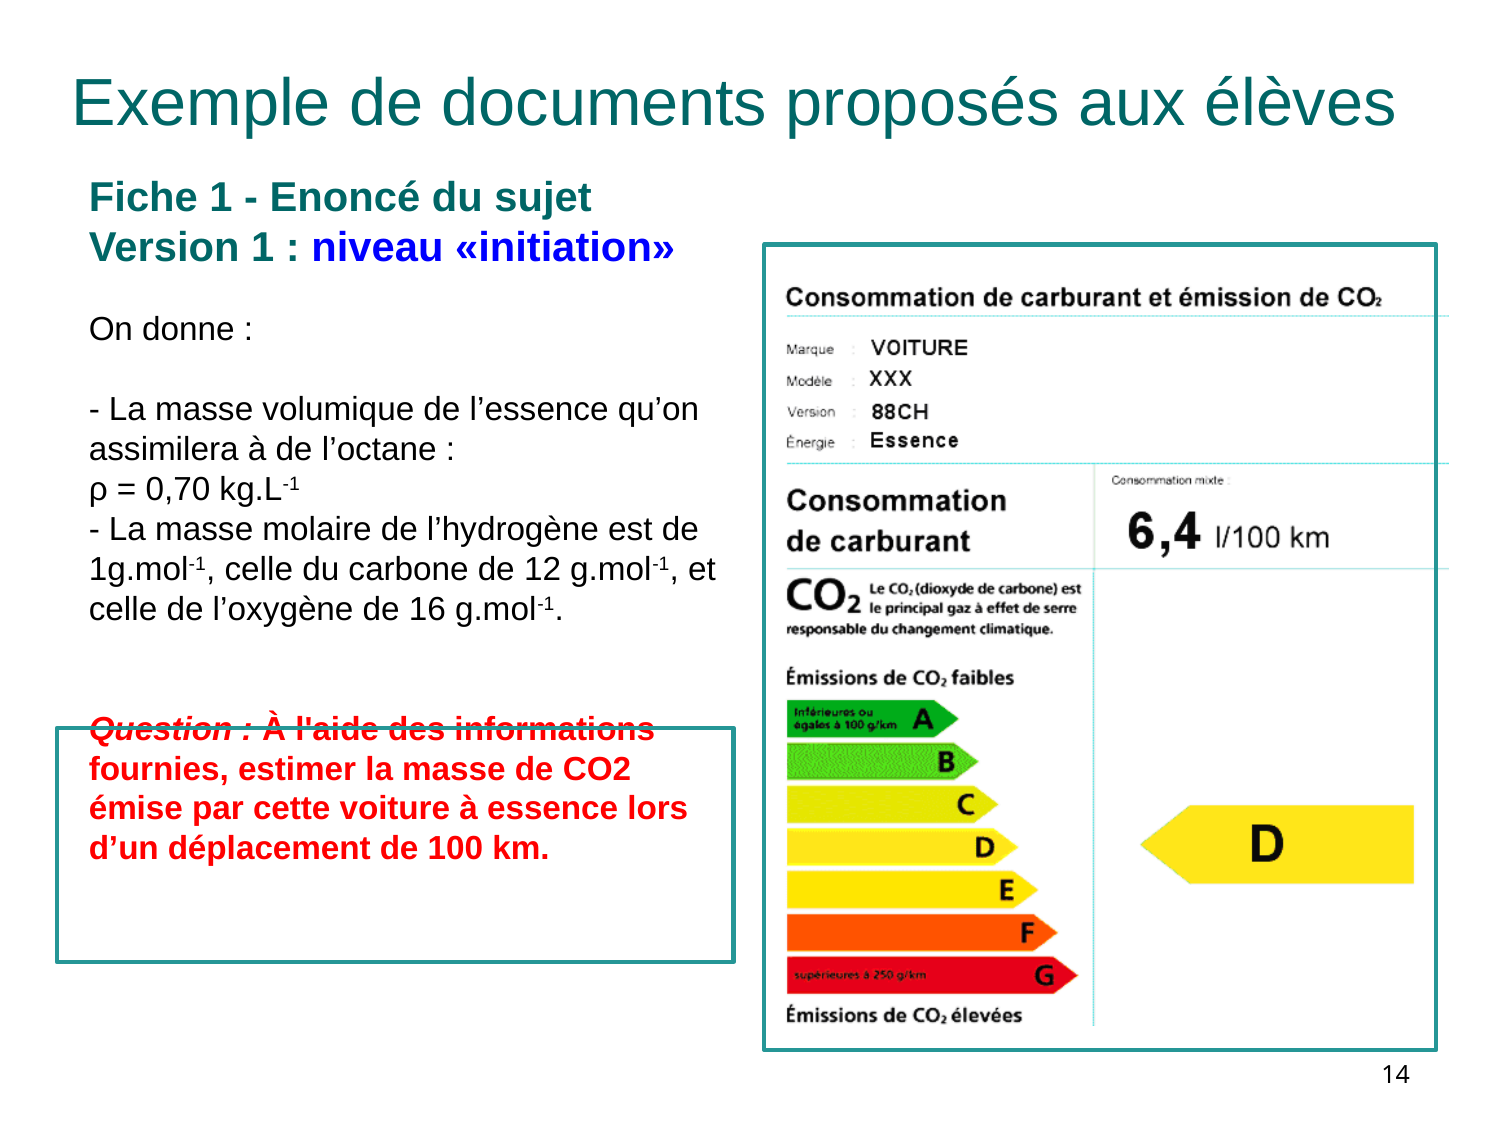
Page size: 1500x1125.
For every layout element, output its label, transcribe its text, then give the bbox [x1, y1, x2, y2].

title Fiche 1 - Enoncé du sujet Version 1 : niveau «initiation» [73, 138, 1274, 278]
text_box Exemple de documents proposés aux élèves [56, 66, 1500, 138]
text_box On donne : - La masse volumique de l’essence qu’on assimilera à de l’octane : ρ = 0,70 kg.L-1 - La masse molaire de l’hydrogène est de 1g.mol-1, celle du carbone de 12 g.mol-1, et celle de l’oxygène de 16 g.mol-1. Question : À l'aide des informations fournies, estimer la masse de CO2 émise par cette voiture à essence lors d’un déplacement de 100 km. [73, 260, 734, 726]
slide_number 14 [1074, 1052, 1425, 1100]
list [773, 277, 1449, 1026]
text_box [762, 242, 1438, 1052]
text_box [55, 726, 736, 964]
